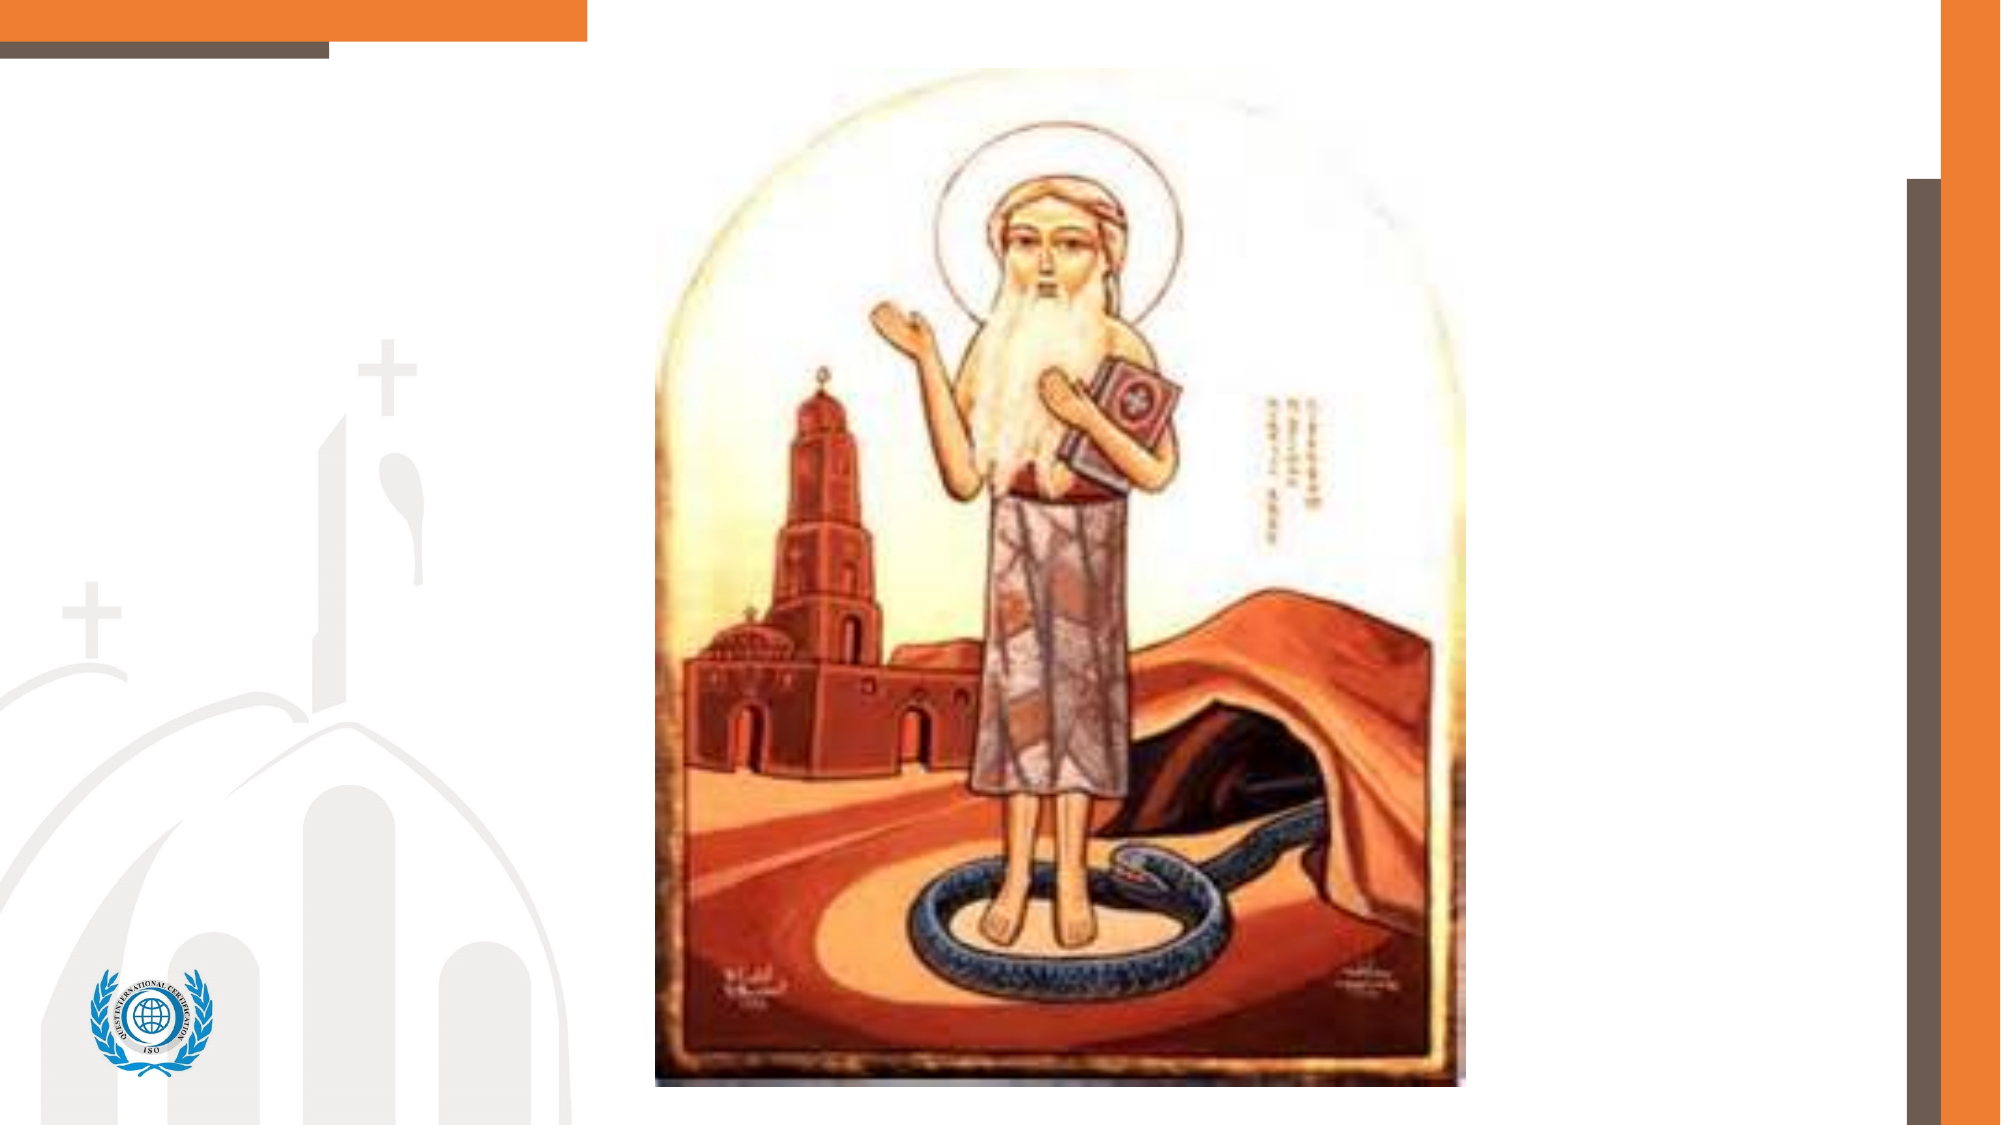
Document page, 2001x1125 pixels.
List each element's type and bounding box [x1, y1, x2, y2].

picture [655, 68, 1466, 1087]
picture [0, 295, 622, 1125]
